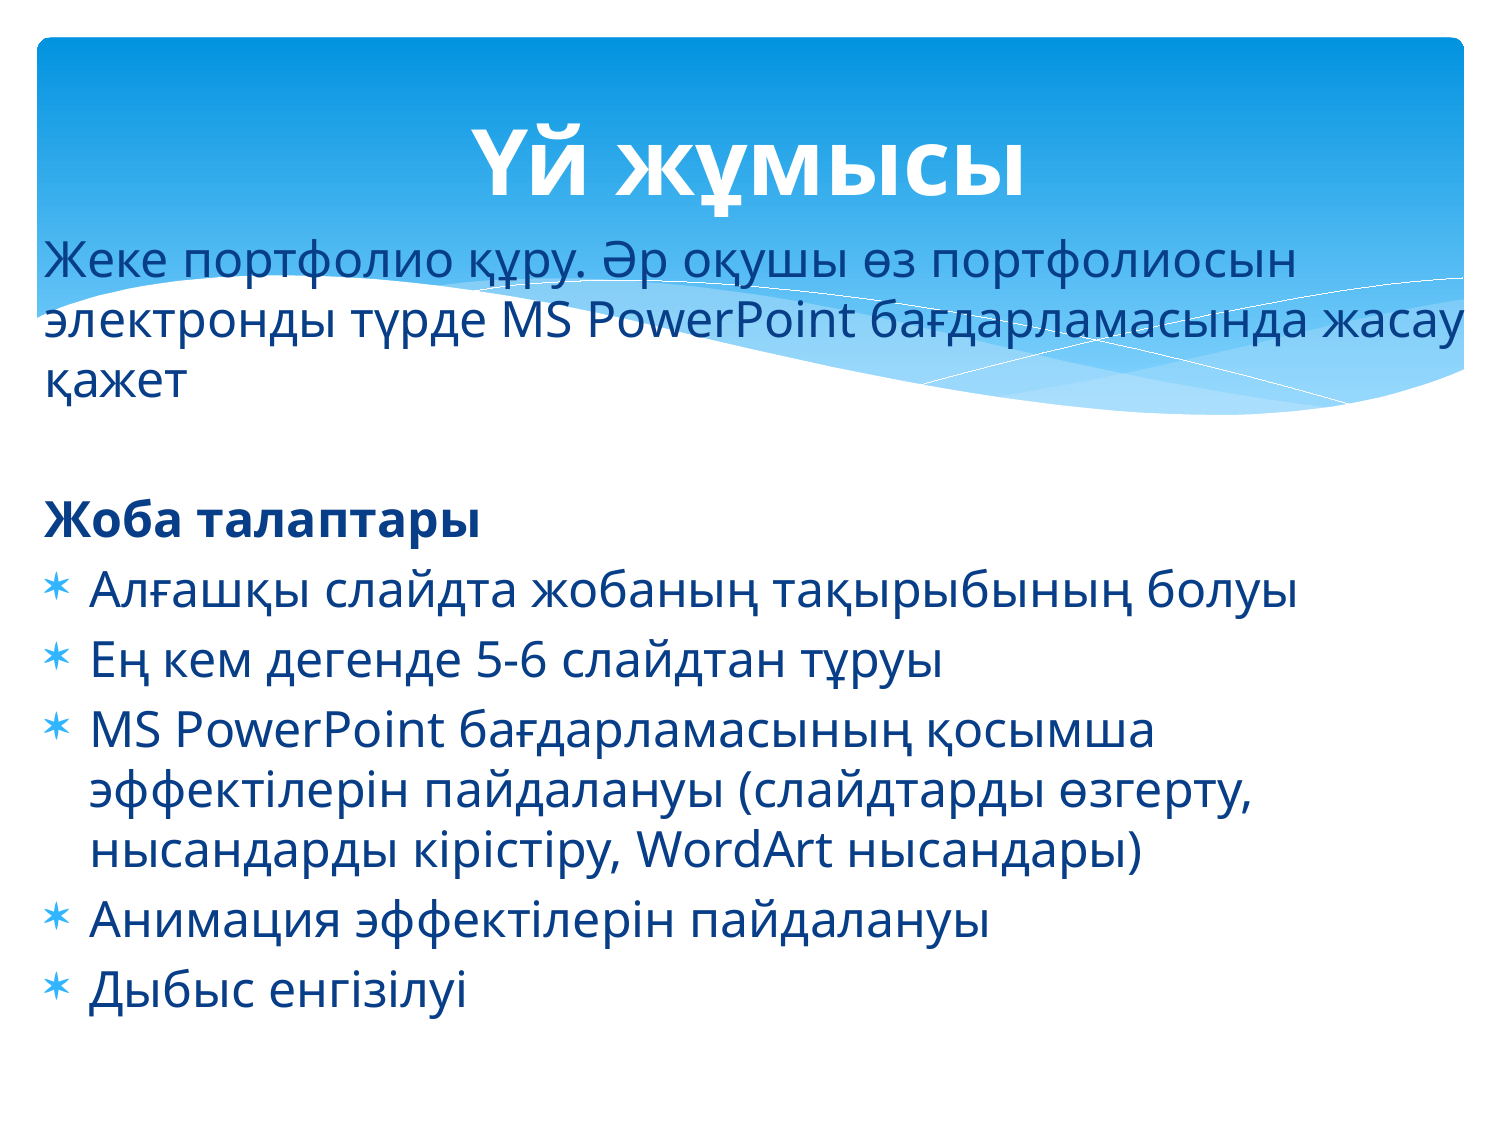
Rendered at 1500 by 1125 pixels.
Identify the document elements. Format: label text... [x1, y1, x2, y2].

list Жеке портфолио құру. Әр оқушы өз портфолиосын электронды түрде MS PowerPoint бағдарламасында жасау қажет Жоба талаптары Алғашқы слайдта жобаның тақырыбының болуы Ең кем дегенде 5-6 слайдтан тұруы MS PowerPoint бағдарламасының қосымша эффектілерін пайдалануы (слайдтарды өзгерту, нысандарды кірістіру, WordArt нысандары) Анимация эффектілерін пайдалануы Дыбыс енгізілуі [29, 219, 1483, 1071]
title Үй жұмысы [75, 55, 1425, 261]
